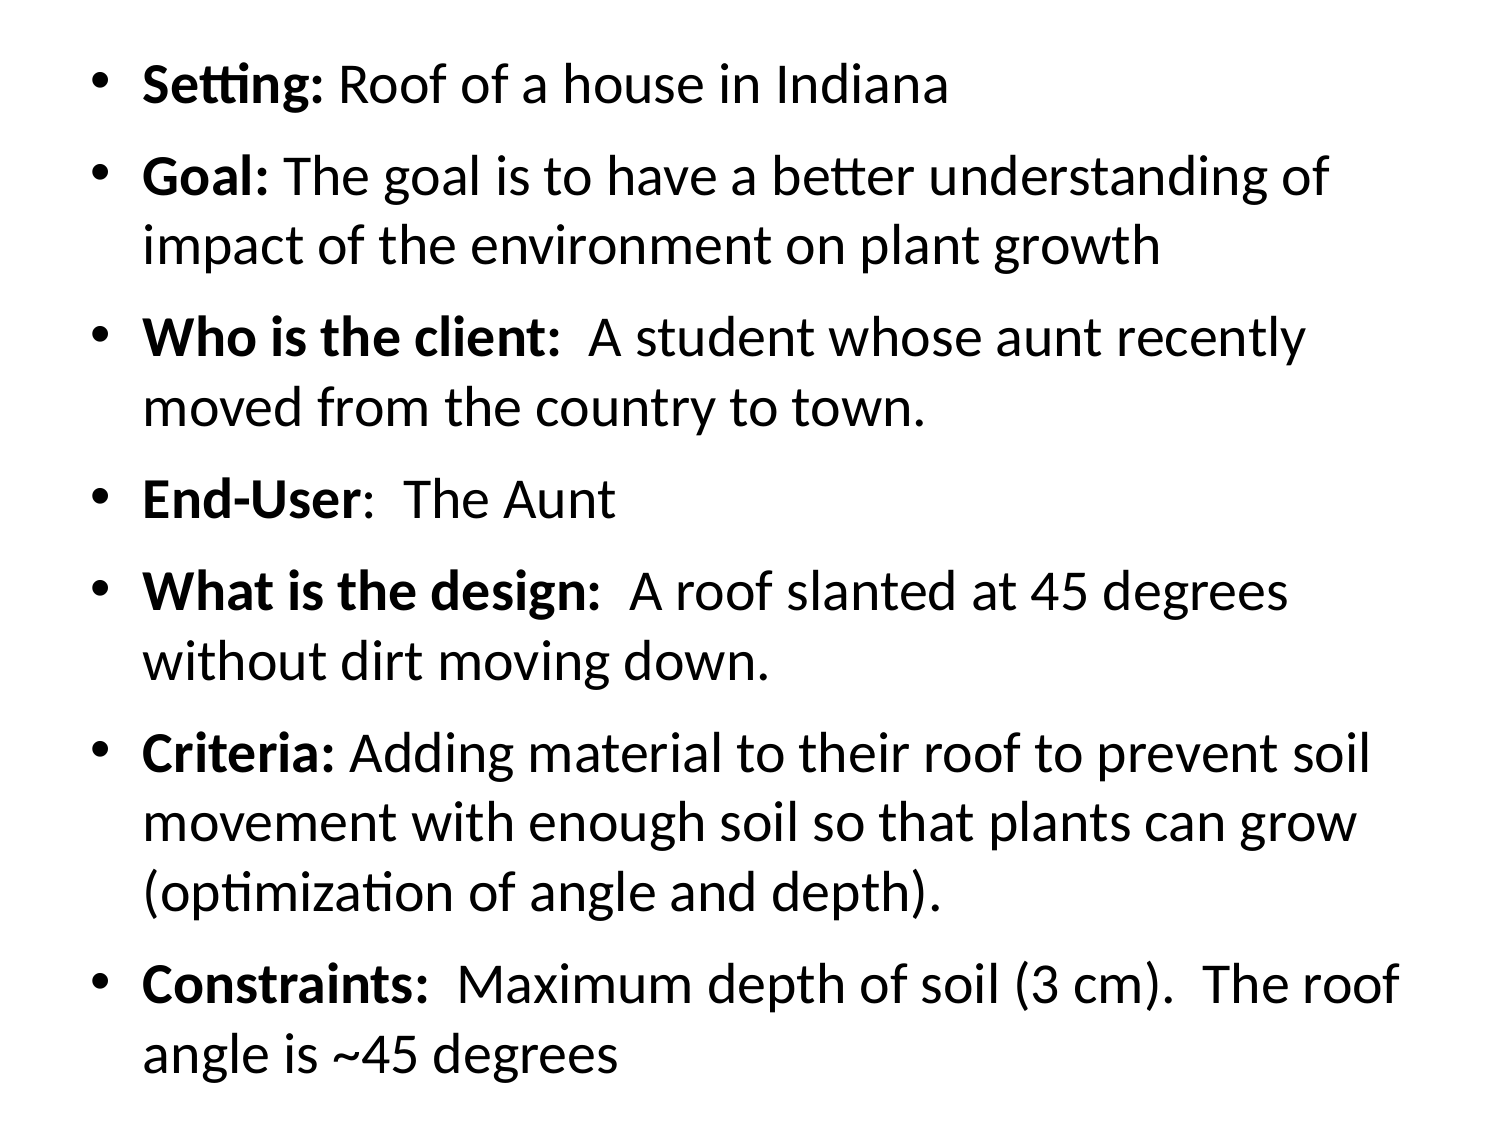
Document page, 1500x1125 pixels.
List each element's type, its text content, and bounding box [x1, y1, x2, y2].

list Setting: Roof of a house in Indiana Goal: The goal is to have a better understanding of impact of the environment on plant growth Who is the client: A student whose aunt recently moved from the country to town. End-User: The Aunt What is the design: A roof slanted at 45 degrees without dirt moving down. Criteria: Adding material to their roof to prevent soil movement with enough soil so that plants can grow (optimization of angle and depth). Constraints: Maximum depth of soil (3 cm). The roof angle is ~45 degrees [75, 37, 1425, 1100]
